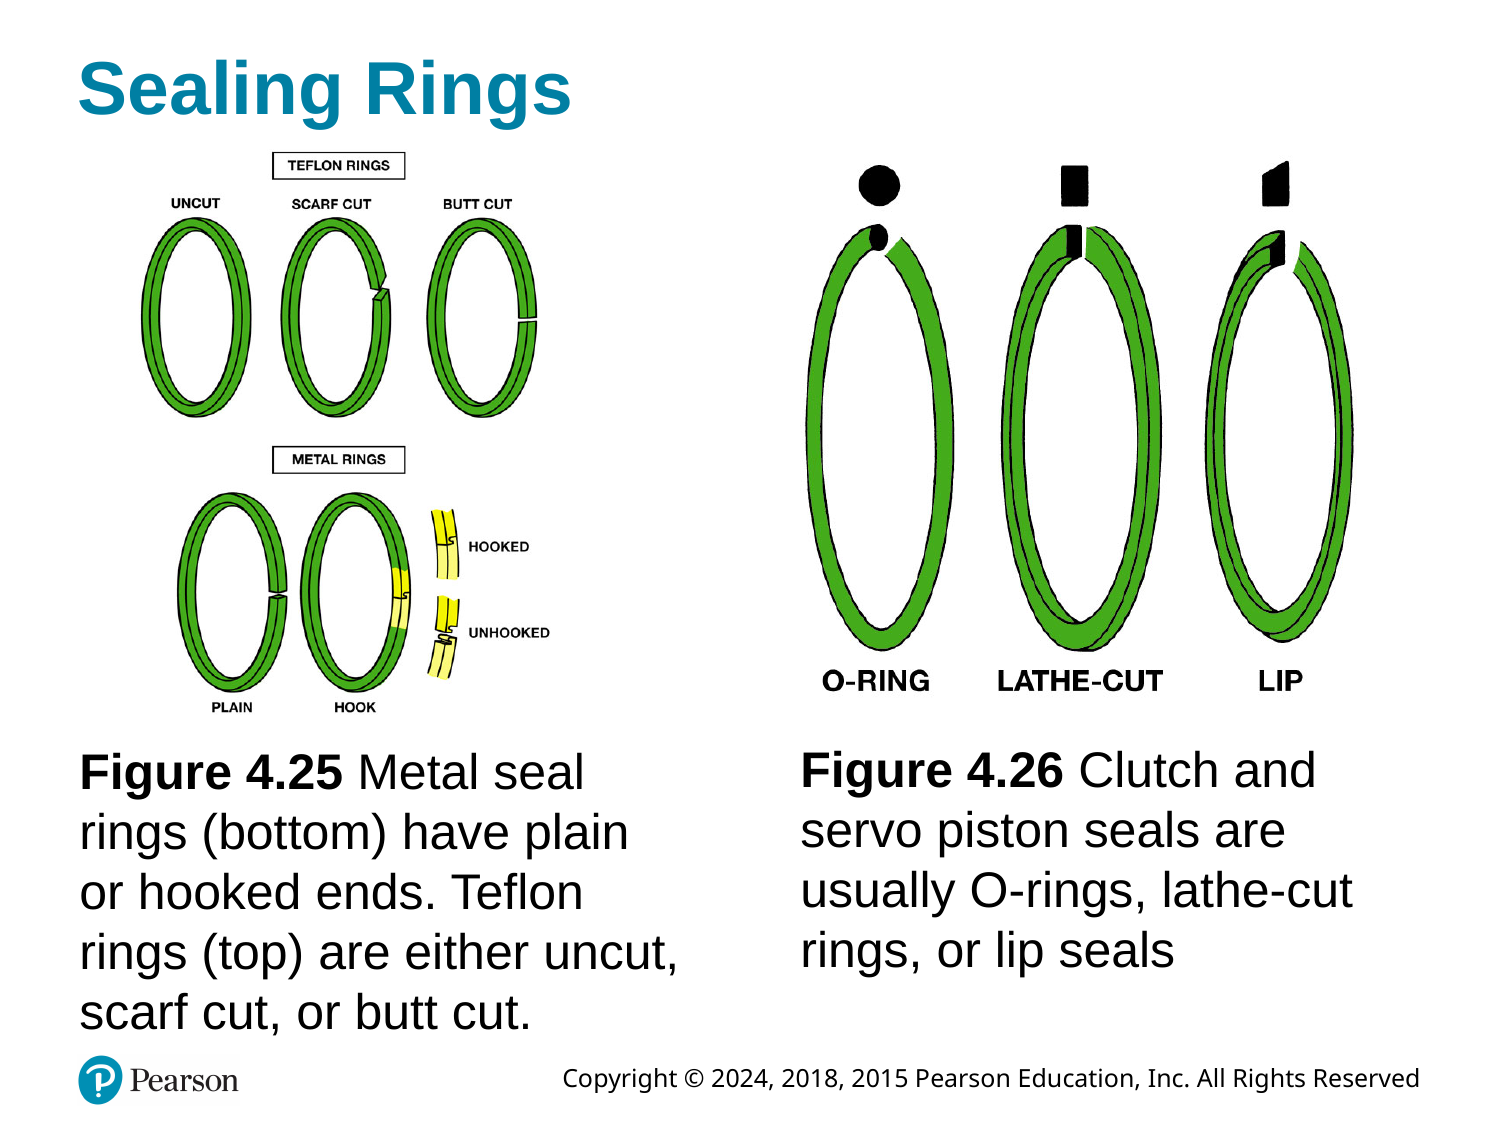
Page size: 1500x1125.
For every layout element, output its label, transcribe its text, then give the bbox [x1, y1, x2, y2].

title Sealing Rings [77, 0, 1428, 182]
list Figure 4.25 Metal seal rings (bottom) have plain or hooked ends. Teflon rings (top) are either uncut, scarf cut, or butt cut. [79, 568, 683, 1125]
picture [138, 149, 551, 720]
picture [800, 155, 1358, 717]
list Figure 4.26 Clutch and servo piston seals are usually O-rings, lathe-cut rings, or lip seals [800, 535, 1428, 1125]
